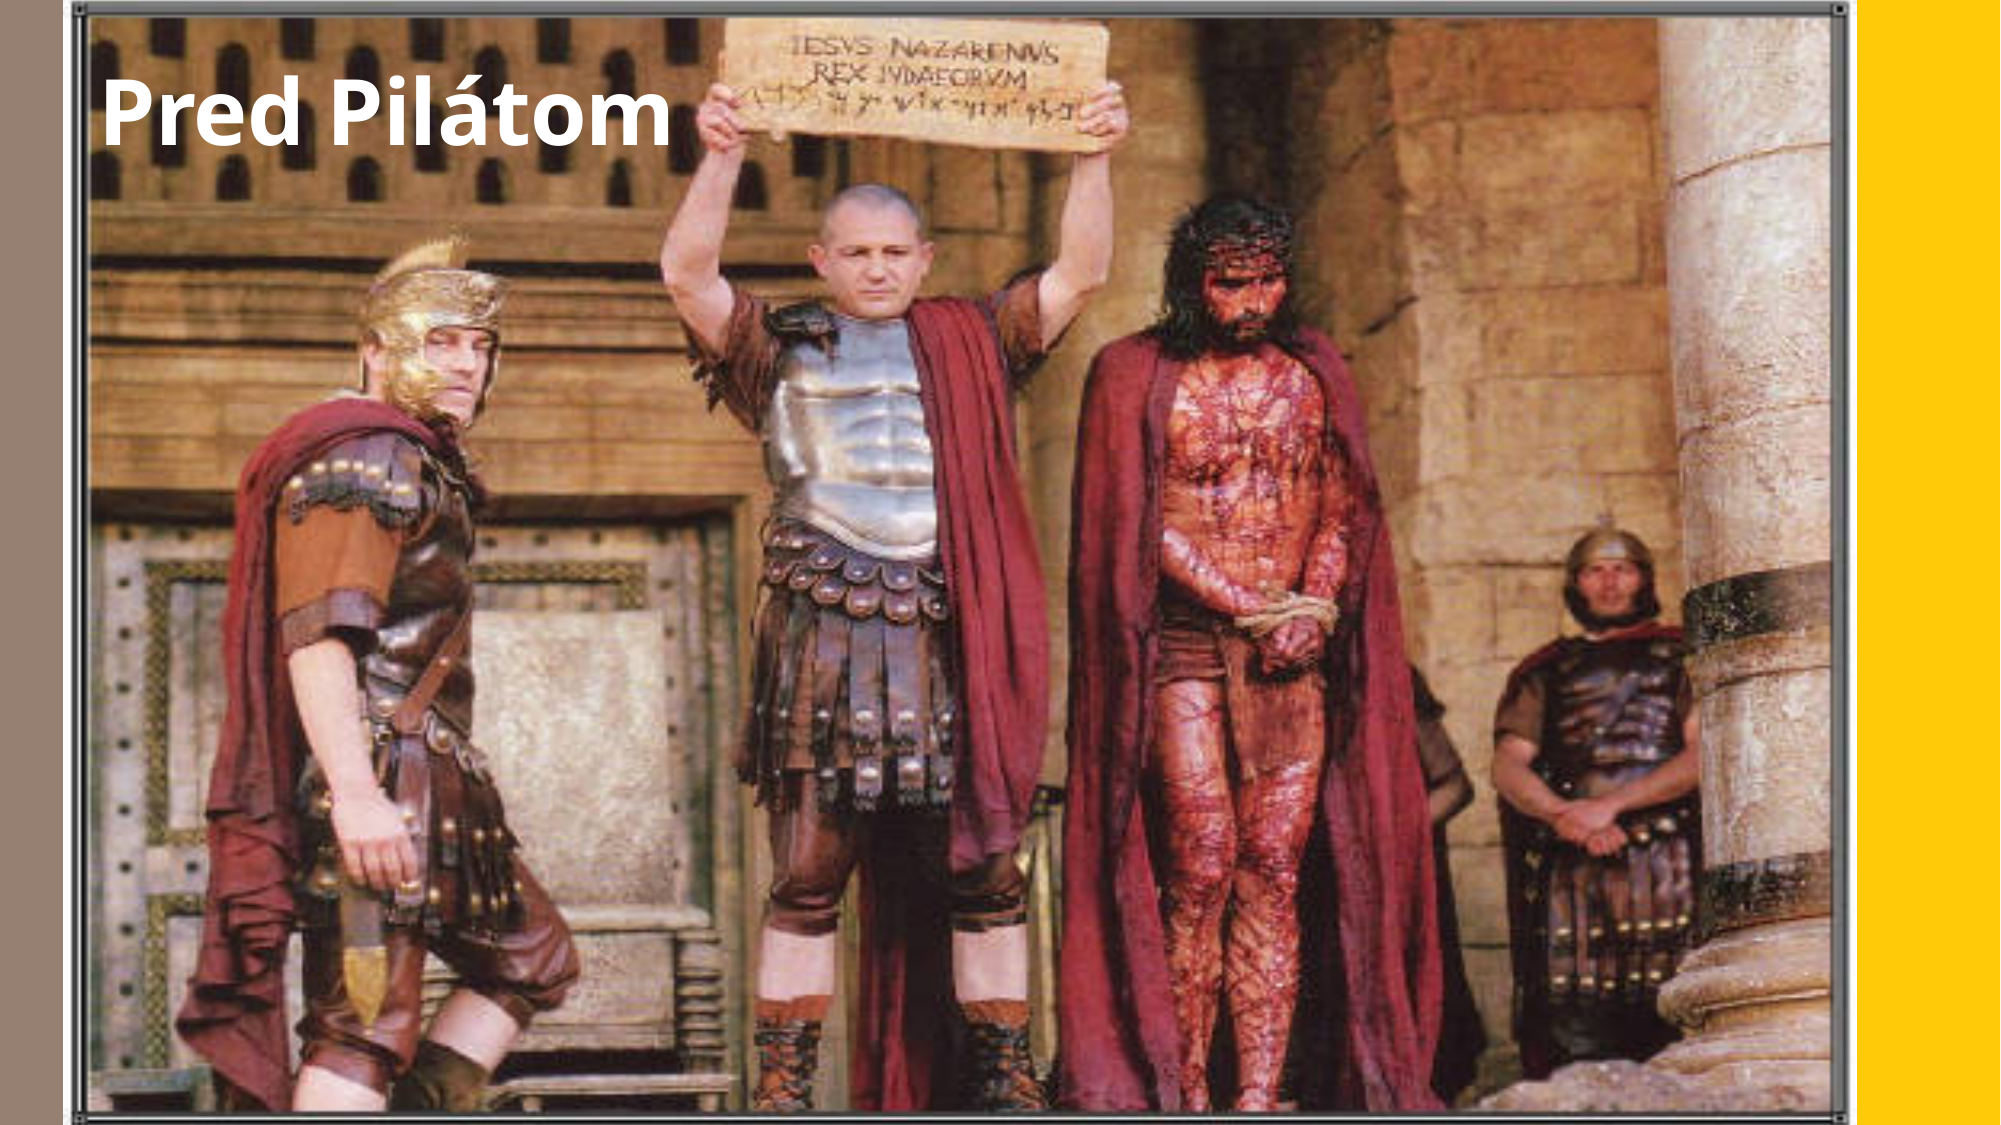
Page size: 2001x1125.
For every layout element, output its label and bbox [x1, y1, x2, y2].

list [63, 0, 1857, 1125]
